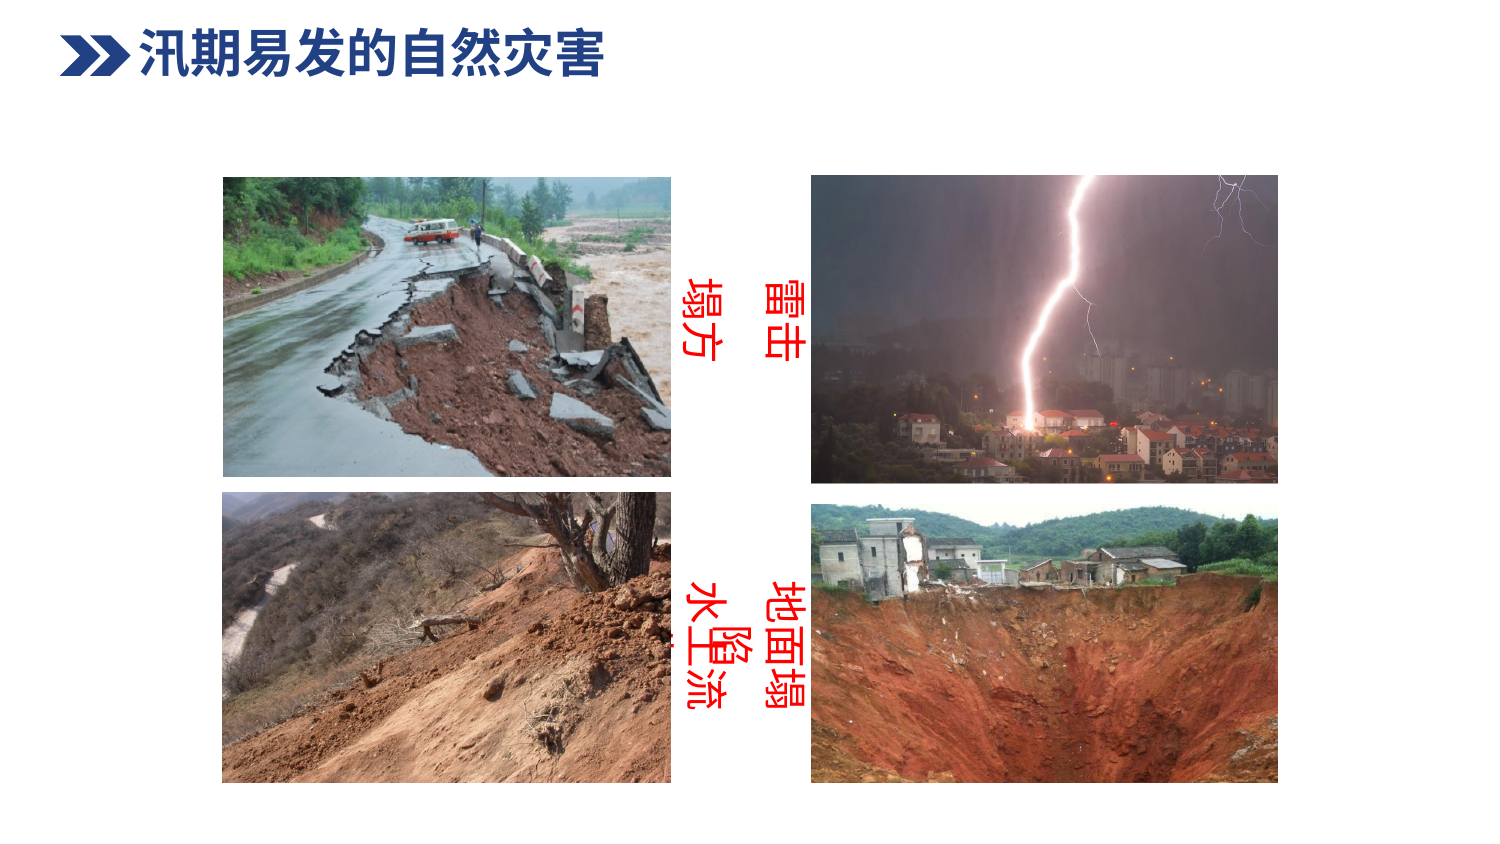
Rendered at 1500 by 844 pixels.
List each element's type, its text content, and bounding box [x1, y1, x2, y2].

picture [811, 500, 1278, 783]
text_box 水土流失 [676, 544, 737, 747]
text_box 雷击 [737, 228, 806, 414]
text_box 塌方 [676, 228, 737, 414]
text_box 地面塌陷 [737, 544, 806, 747]
picture [811, 175, 1278, 484]
picture [222, 175, 672, 478]
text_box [59, 12, 681, 92]
picture [222, 491, 672, 783]
